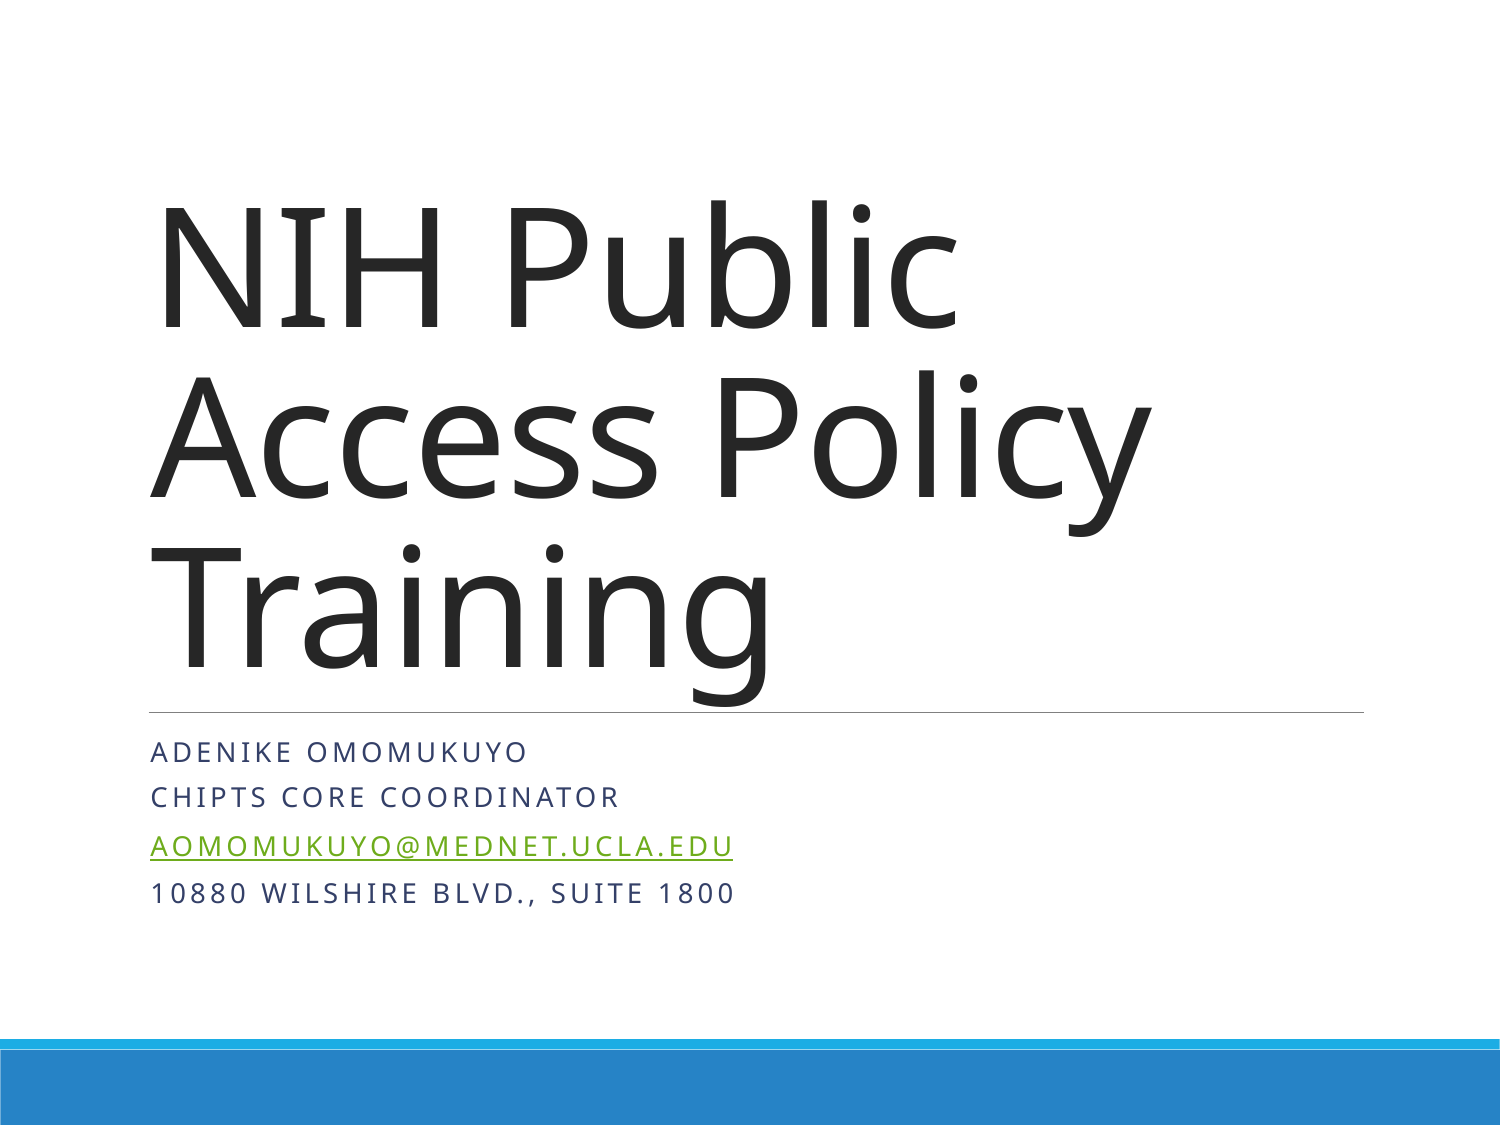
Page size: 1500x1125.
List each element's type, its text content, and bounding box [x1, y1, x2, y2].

subtitle Adenike Omomukuyo CHIPTS CORE Coordinator Aomomukuyo@mednet.ucla.edu 10880 Wilshire BLVD., SUITE 1800 [135, 730, 1373, 919]
title NIH Public Access Policy Training [135, 124, 1373, 710]
